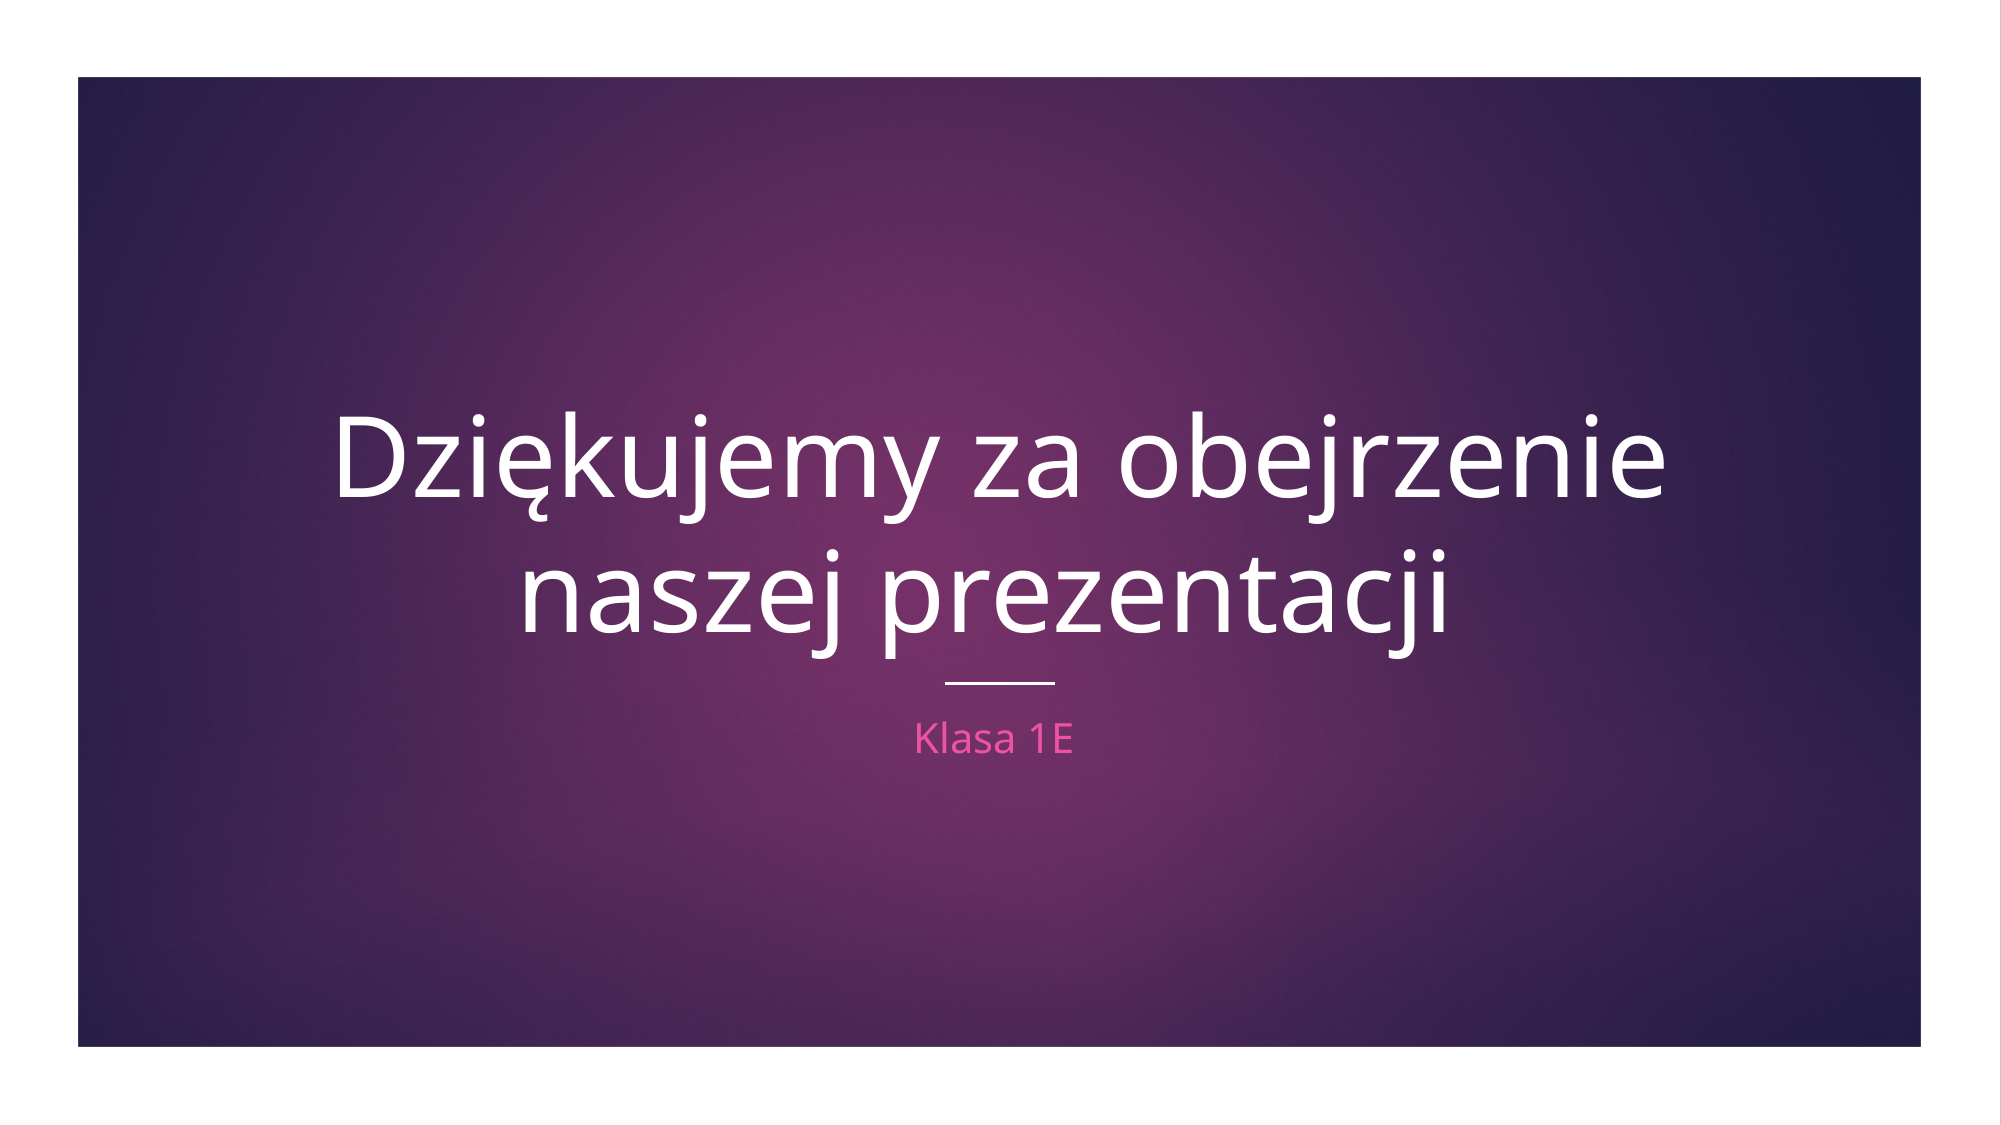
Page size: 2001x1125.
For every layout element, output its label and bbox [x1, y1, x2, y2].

text_box [0, 0, 2000, 1125]
